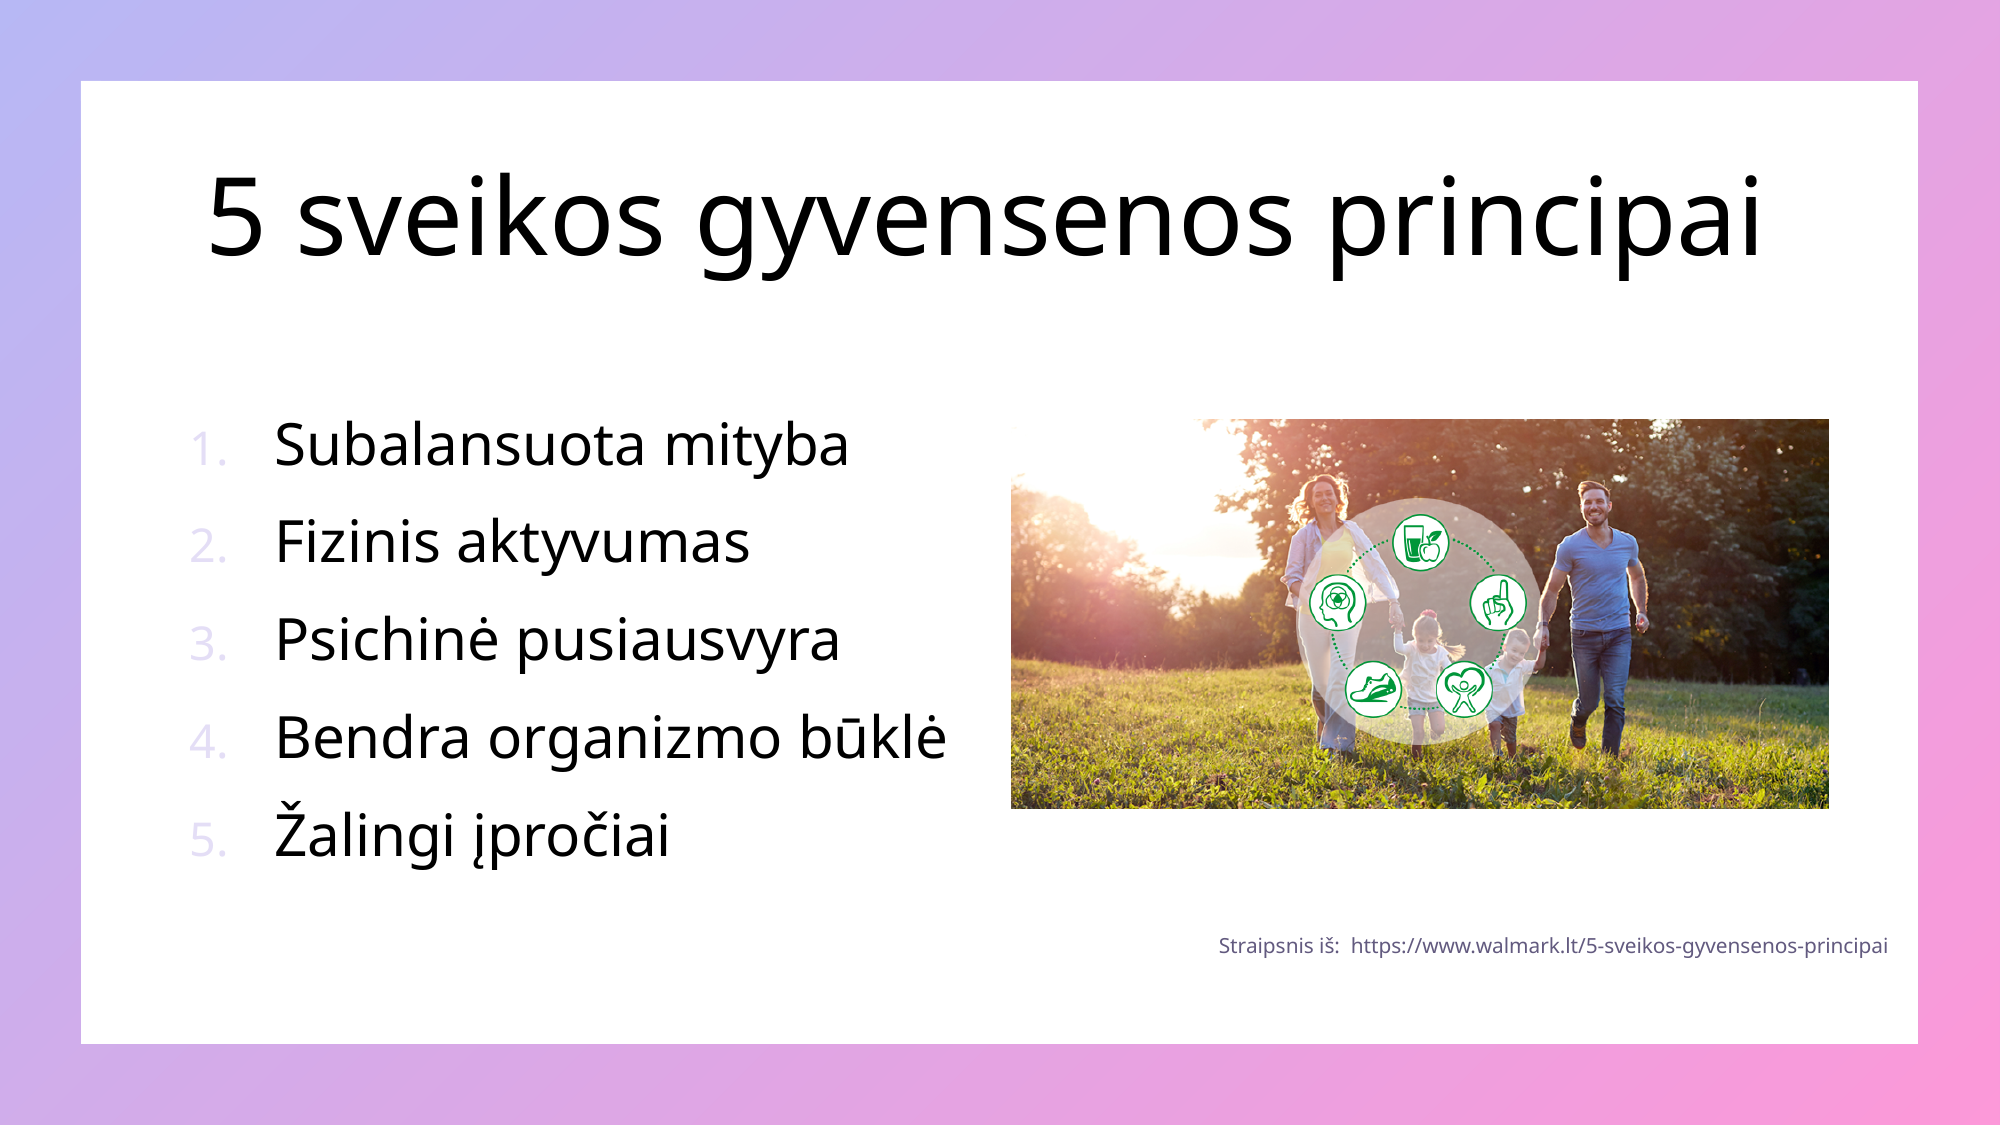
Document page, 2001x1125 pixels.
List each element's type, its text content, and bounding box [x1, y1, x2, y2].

picture [1011, 419, 1829, 809]
list Subalansuota mityba Fizinis aktyvumas Psichinė pusiausvyra Bendra organizmo būklė Žalingi įpročiai Straipsnis iš: https://www.walmark.lt/5-sveikos-gyvensenos-principai [137, 301, 1904, 1014]
title 5 sveikos gyvensenos principai [137, 111, 1863, 301]
